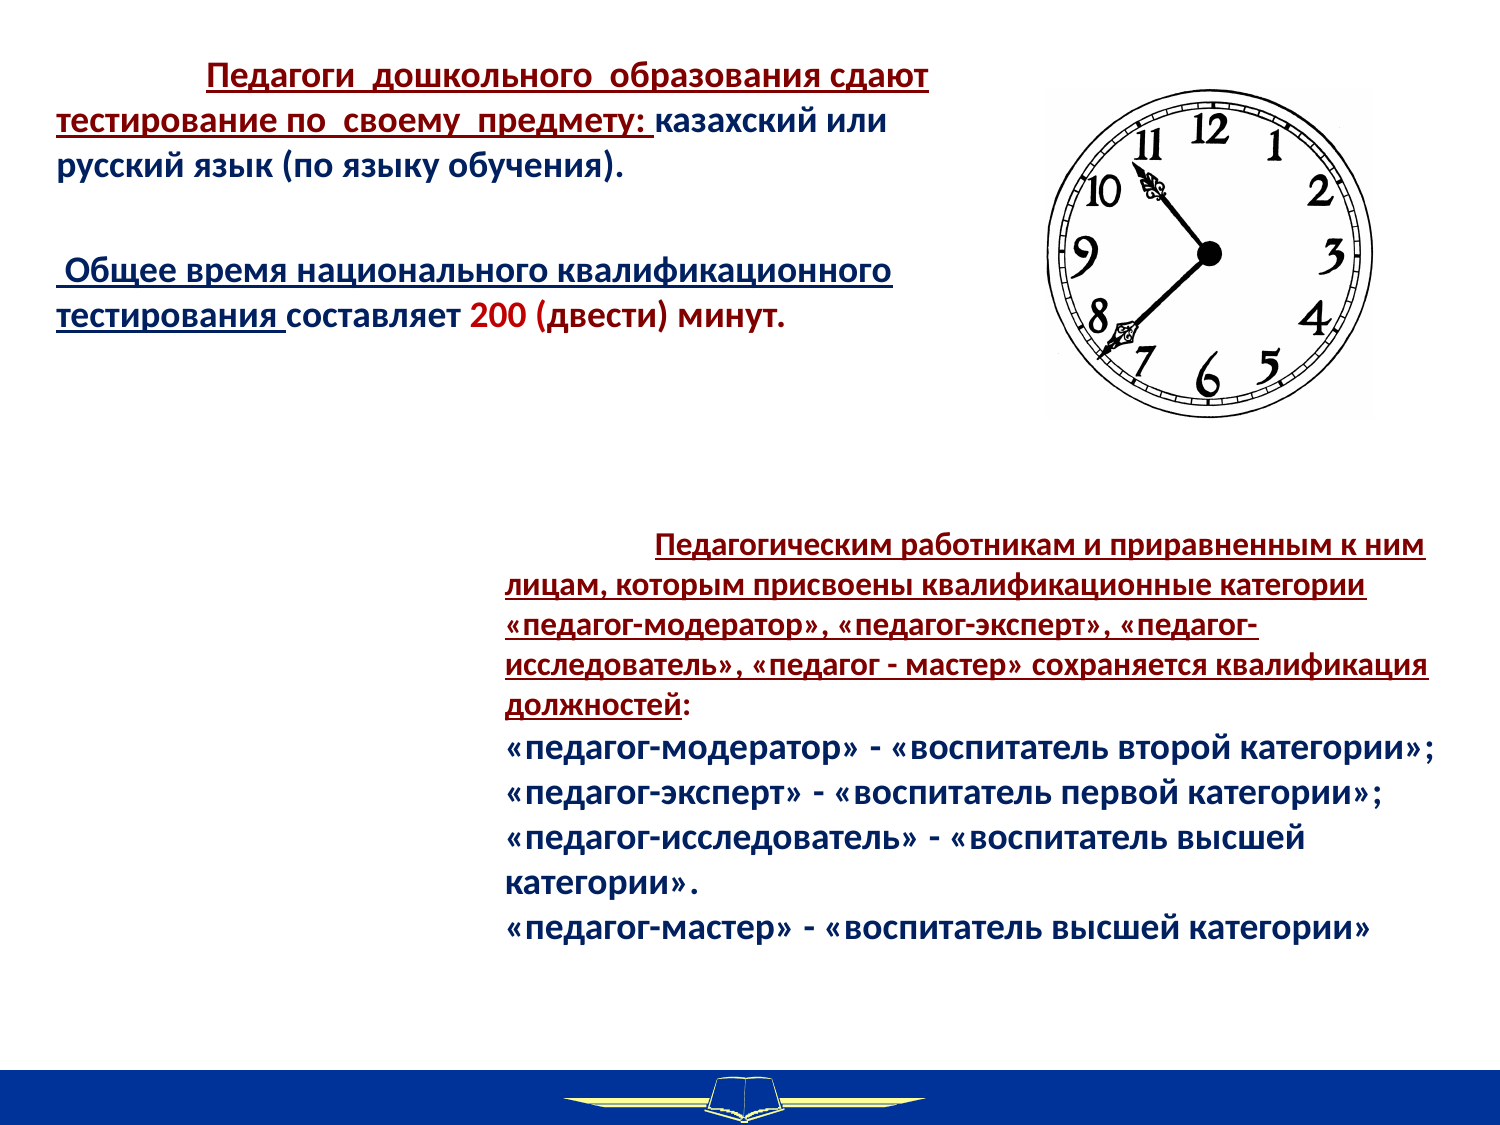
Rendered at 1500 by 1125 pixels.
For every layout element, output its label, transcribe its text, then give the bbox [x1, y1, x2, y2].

list Педагоги дошкольного образования сдают тестирование по своему предмету: казахский или русский язык (по языку обучения). Общее время национального квалификационного тестирования составляет 200 (двести) минут. [41, 42, 987, 433]
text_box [0, 1070, 1500, 1125]
text_box Педагогическим работникам и приравненным к ним лицам, которым присвоены квалификационные категории «педагог-модератор», «педагог-эксперт», «педагог-исследователь», «педагог - мастер» сохраняется квалификация должностей: «педагог-модератор» - «воспитатель второй категории»; «педагог-эксперт» - «воспитатель первой категории»; «педагог-исследователь» - «воспитатель высшей категории». «педагог-мастер» - «воспитатель высшей категории» [490, 515, 1459, 955]
picture [1045, 88, 1375, 419]
